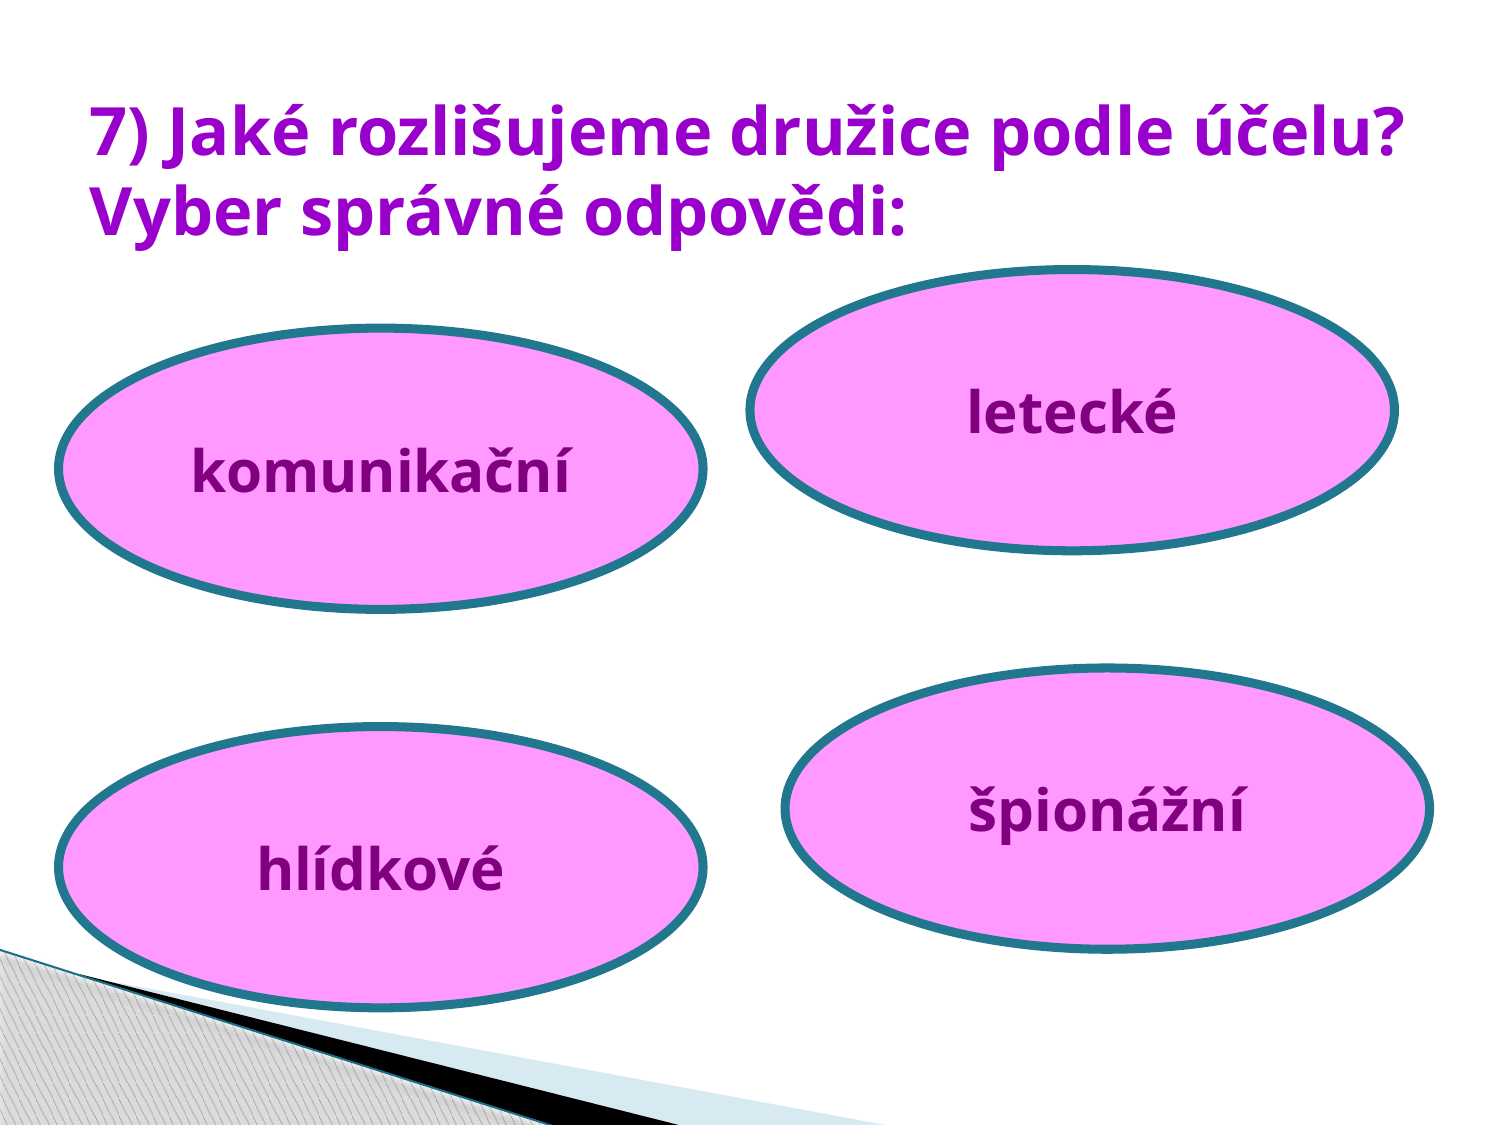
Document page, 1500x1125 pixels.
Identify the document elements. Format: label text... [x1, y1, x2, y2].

text_box komunikační [54, 323, 708, 614]
text_box špionážní [780, 663, 1435, 954]
text_box letecké [745, 265, 1399, 556]
title 7) Jaké rozlišujeme družice podle účelu? Vyber správné odpovědi: [75, 45, 1425, 293]
text_box hlídkové [54, 722, 708, 1013]
